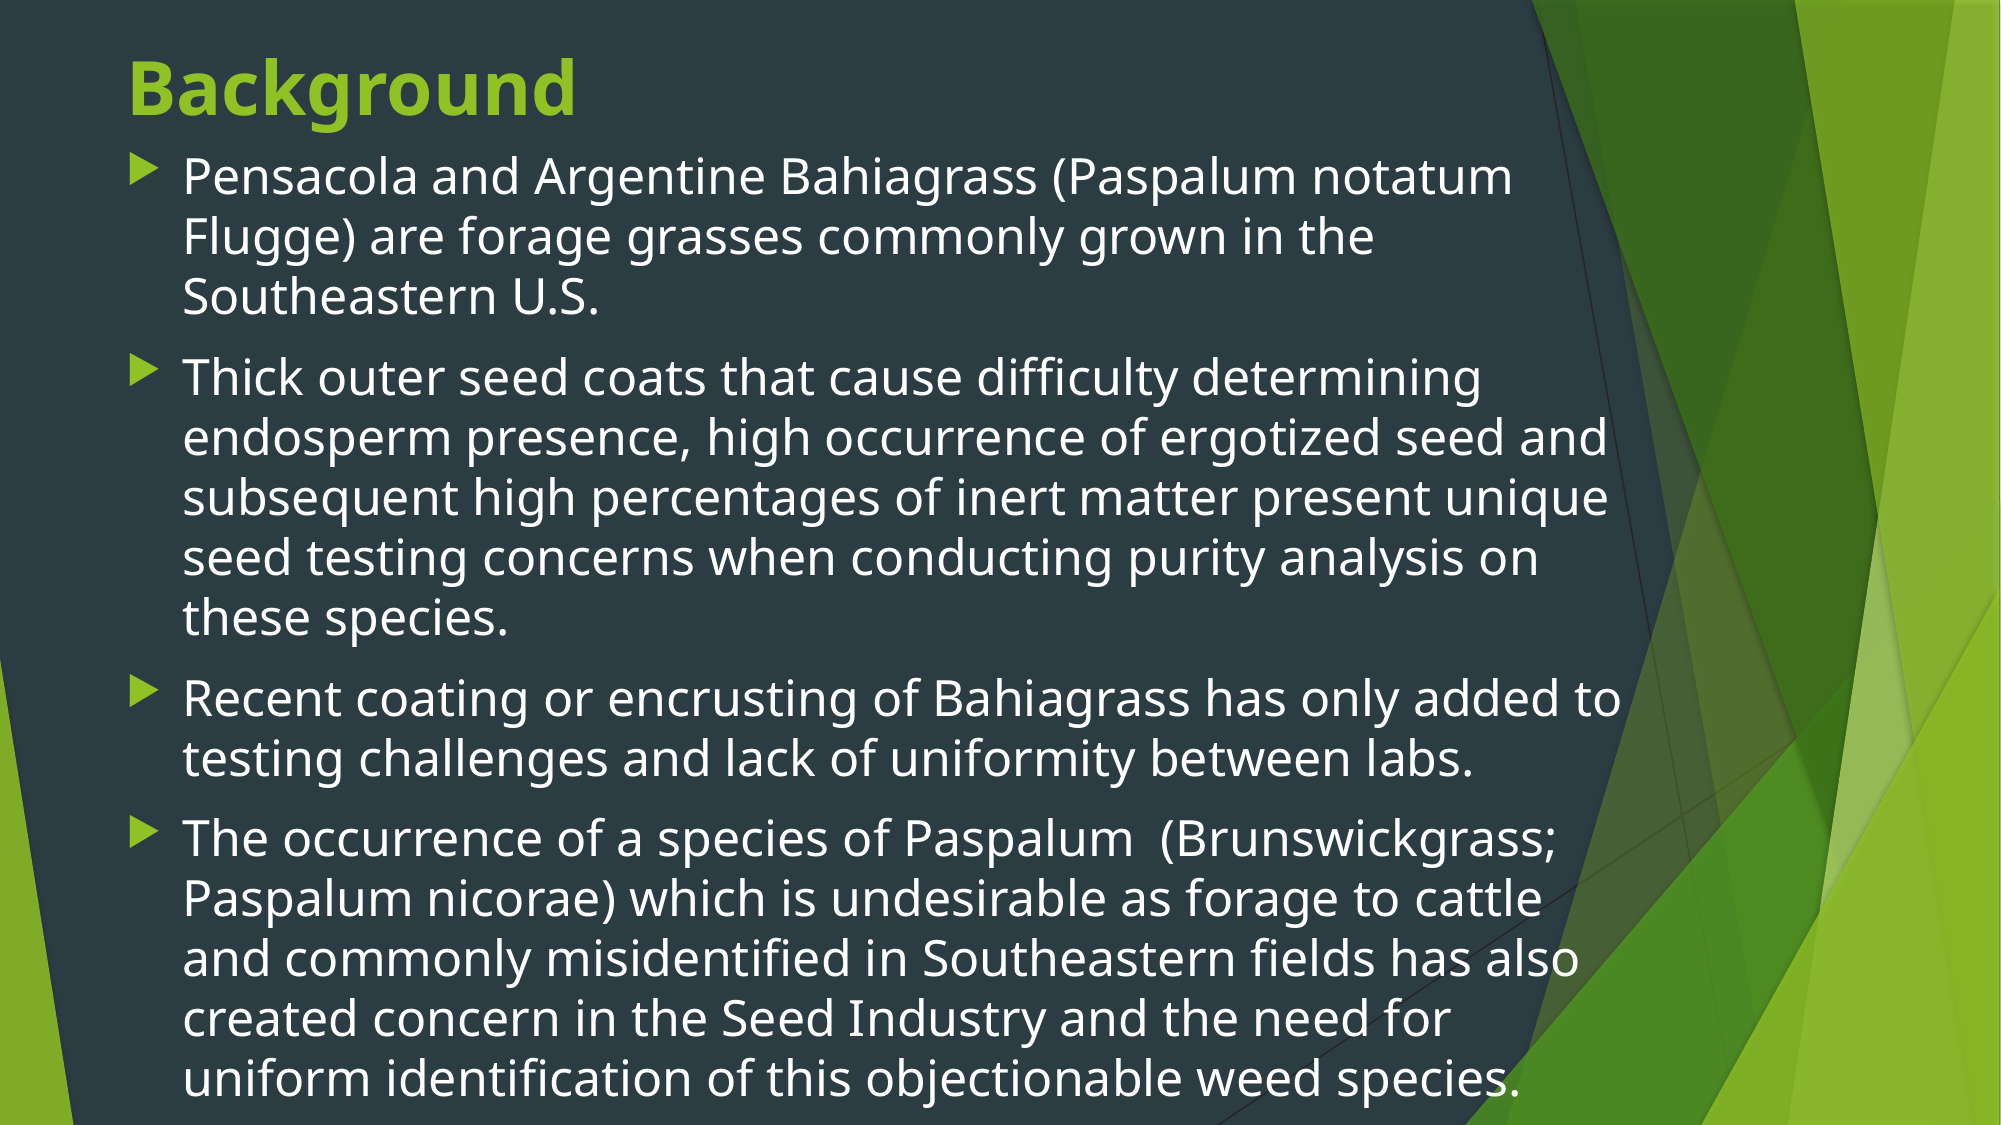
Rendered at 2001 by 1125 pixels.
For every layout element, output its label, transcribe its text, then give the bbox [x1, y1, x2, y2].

list Pensacola and Argentine Bahiagrass (Paspalum notatum Flugge) are forage grasses commonly grown in the Southeastern U.S. Thick outer seed coats that cause difficulty determining endosperm presence, high occurrence of ergotized seed and subsequent high percentages of inert matter present unique seed testing concerns when conducting purity analysis on these species. Recent coating or encrusting of Bahiagrass has only added to testing challenges and lack of uniformity between labs. The occurrence of a species of Paspalum (Brunswickgrass; Paspalum nicorae) which is undesirable as forage to cattle and commonly misidentified in Southeastern fields has also created concern in the Seed Industry and the need for uniform identification of this objectionable weed species. [111, 136, 1653, 994]
title Background [111, 33, 1522, 136]
